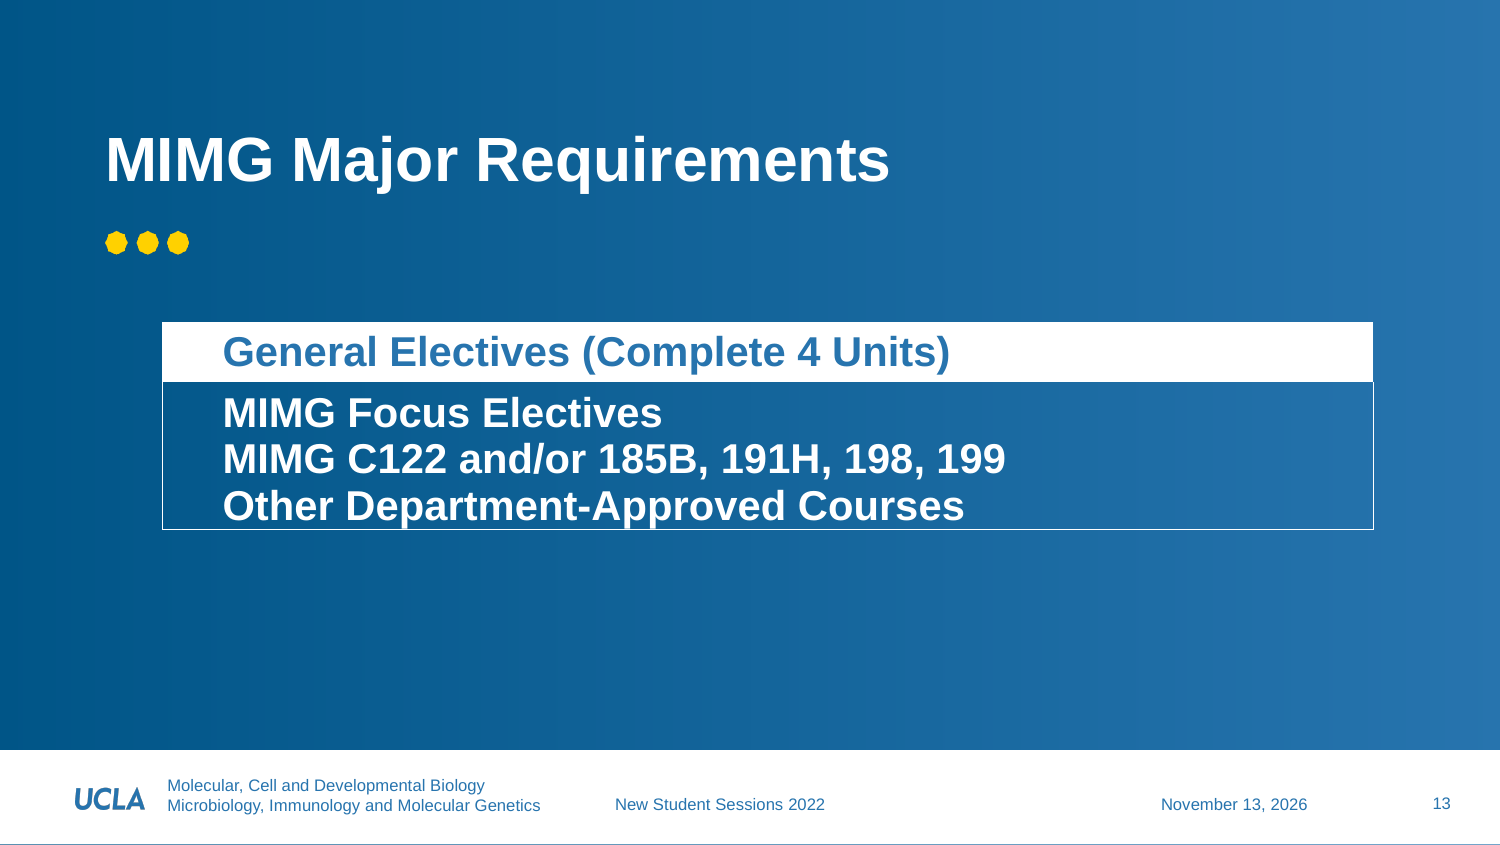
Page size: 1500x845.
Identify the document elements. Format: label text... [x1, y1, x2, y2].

table_cell MIMG Focus Electives MIMG C122 and/or 185B, 191H, 198, 199 Other Department-Approved Courses [163, 382, 1373, 529]
slide_number 13 [1334, 791, 1466, 815]
title MIMG Major Requirements [90, 120, 1290, 205]
picture [105, 230, 189, 255]
picture [75, 787, 145, 810]
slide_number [1097, 791, 1323, 816]
table_header General Electives (Complete 4 Units) [163, 323, 1373, 382]
